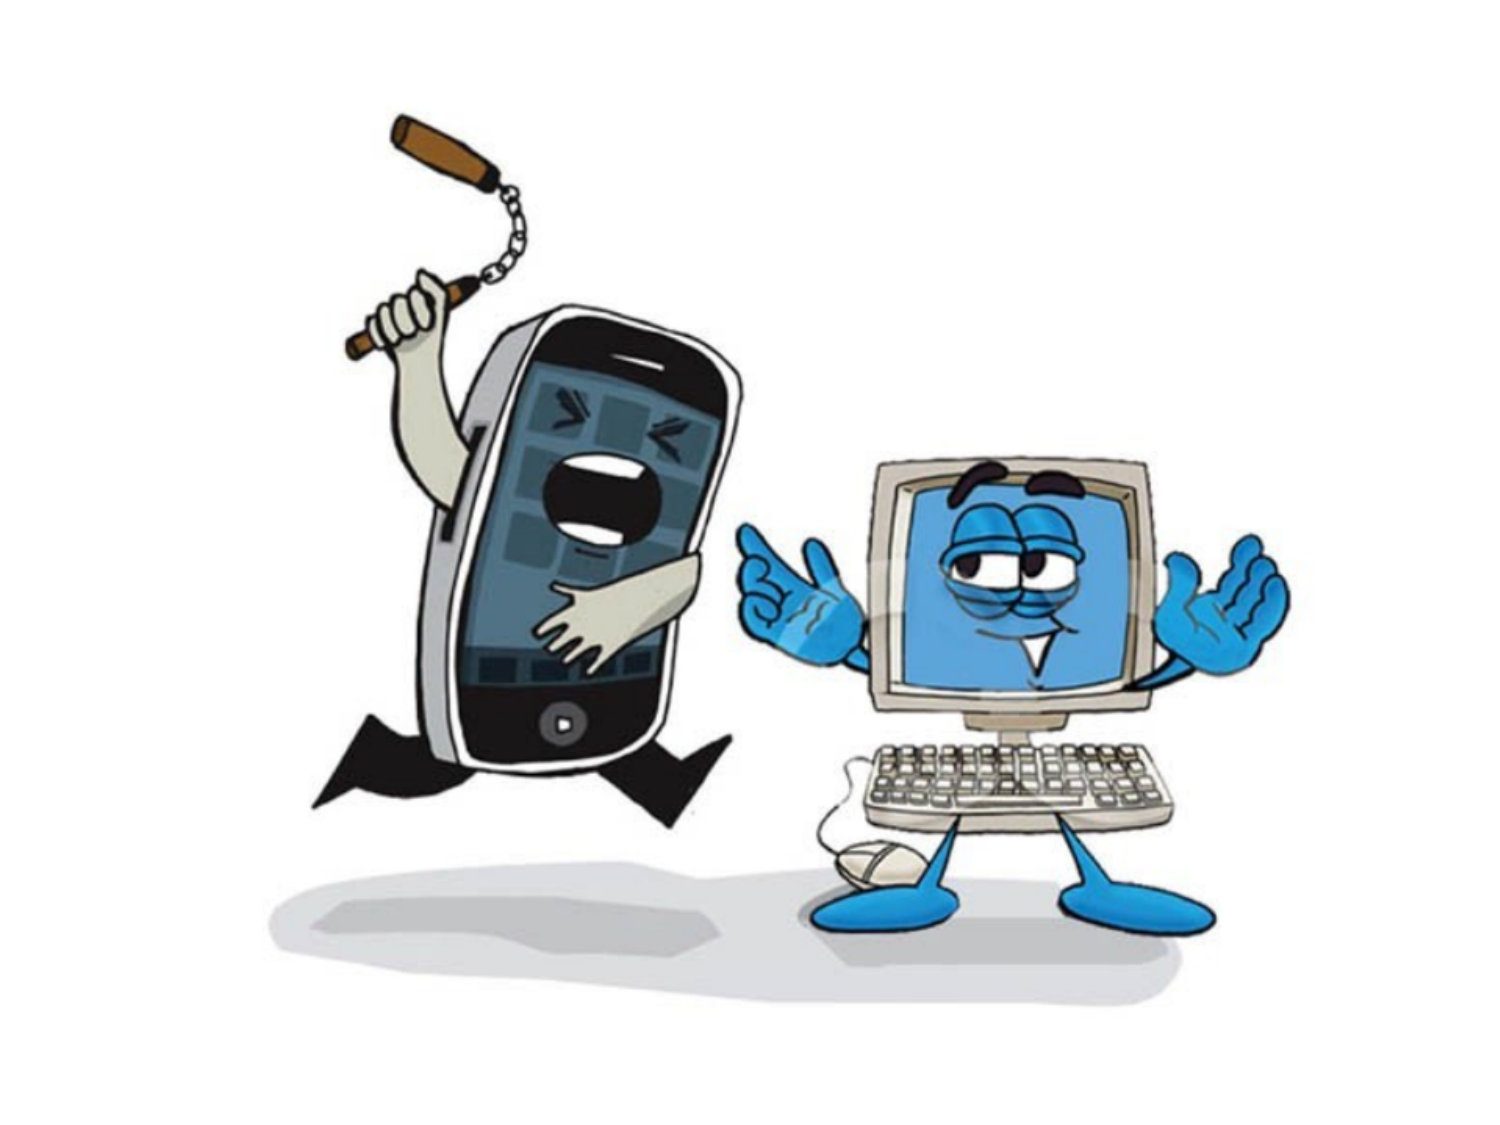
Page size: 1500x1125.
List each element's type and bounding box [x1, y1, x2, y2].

picture [155, 106, 1345, 1019]
